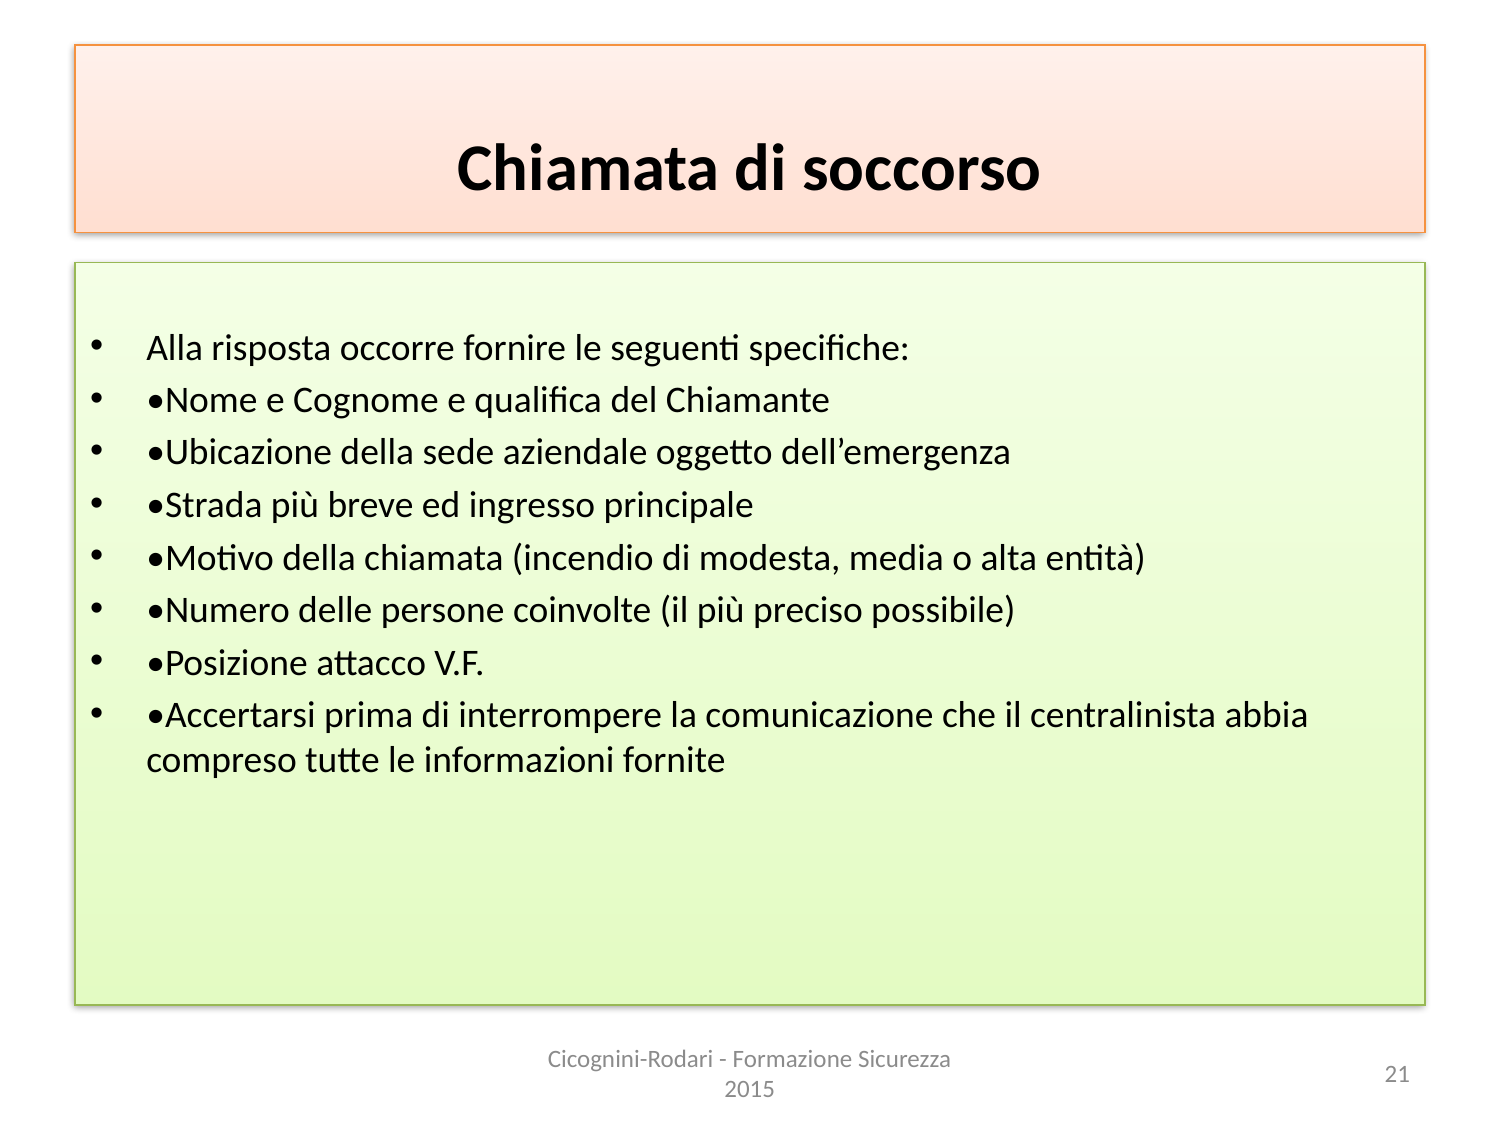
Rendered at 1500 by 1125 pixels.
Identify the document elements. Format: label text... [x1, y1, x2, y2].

title Chiamata di soccorso [74, 44, 1426, 233]
slide_number 21 [1074, 1042, 1425, 1103]
list Alla risposta occorre fornire le seguenti specifiche: •Nome e Cognome e qualifica del Chiamante •Ubicazione della sede aziendale oggetto dell’emergenza •Strada più breve ed ingresso principale •Motivo della chiamata (incendio di modesta, media o alta entità) •Numero delle persone coinvolte (il più preciso possibile) •Posizione attacco V.F. •Accertarsi prima di interrompere la comunicazione che il centralinista abbia compreso tutte le informazioni fornite [74, 262, 1426, 1006]
footer Cicognini-Rodari - Formazione Sicurezza 2015 [512, 1042, 988, 1103]
